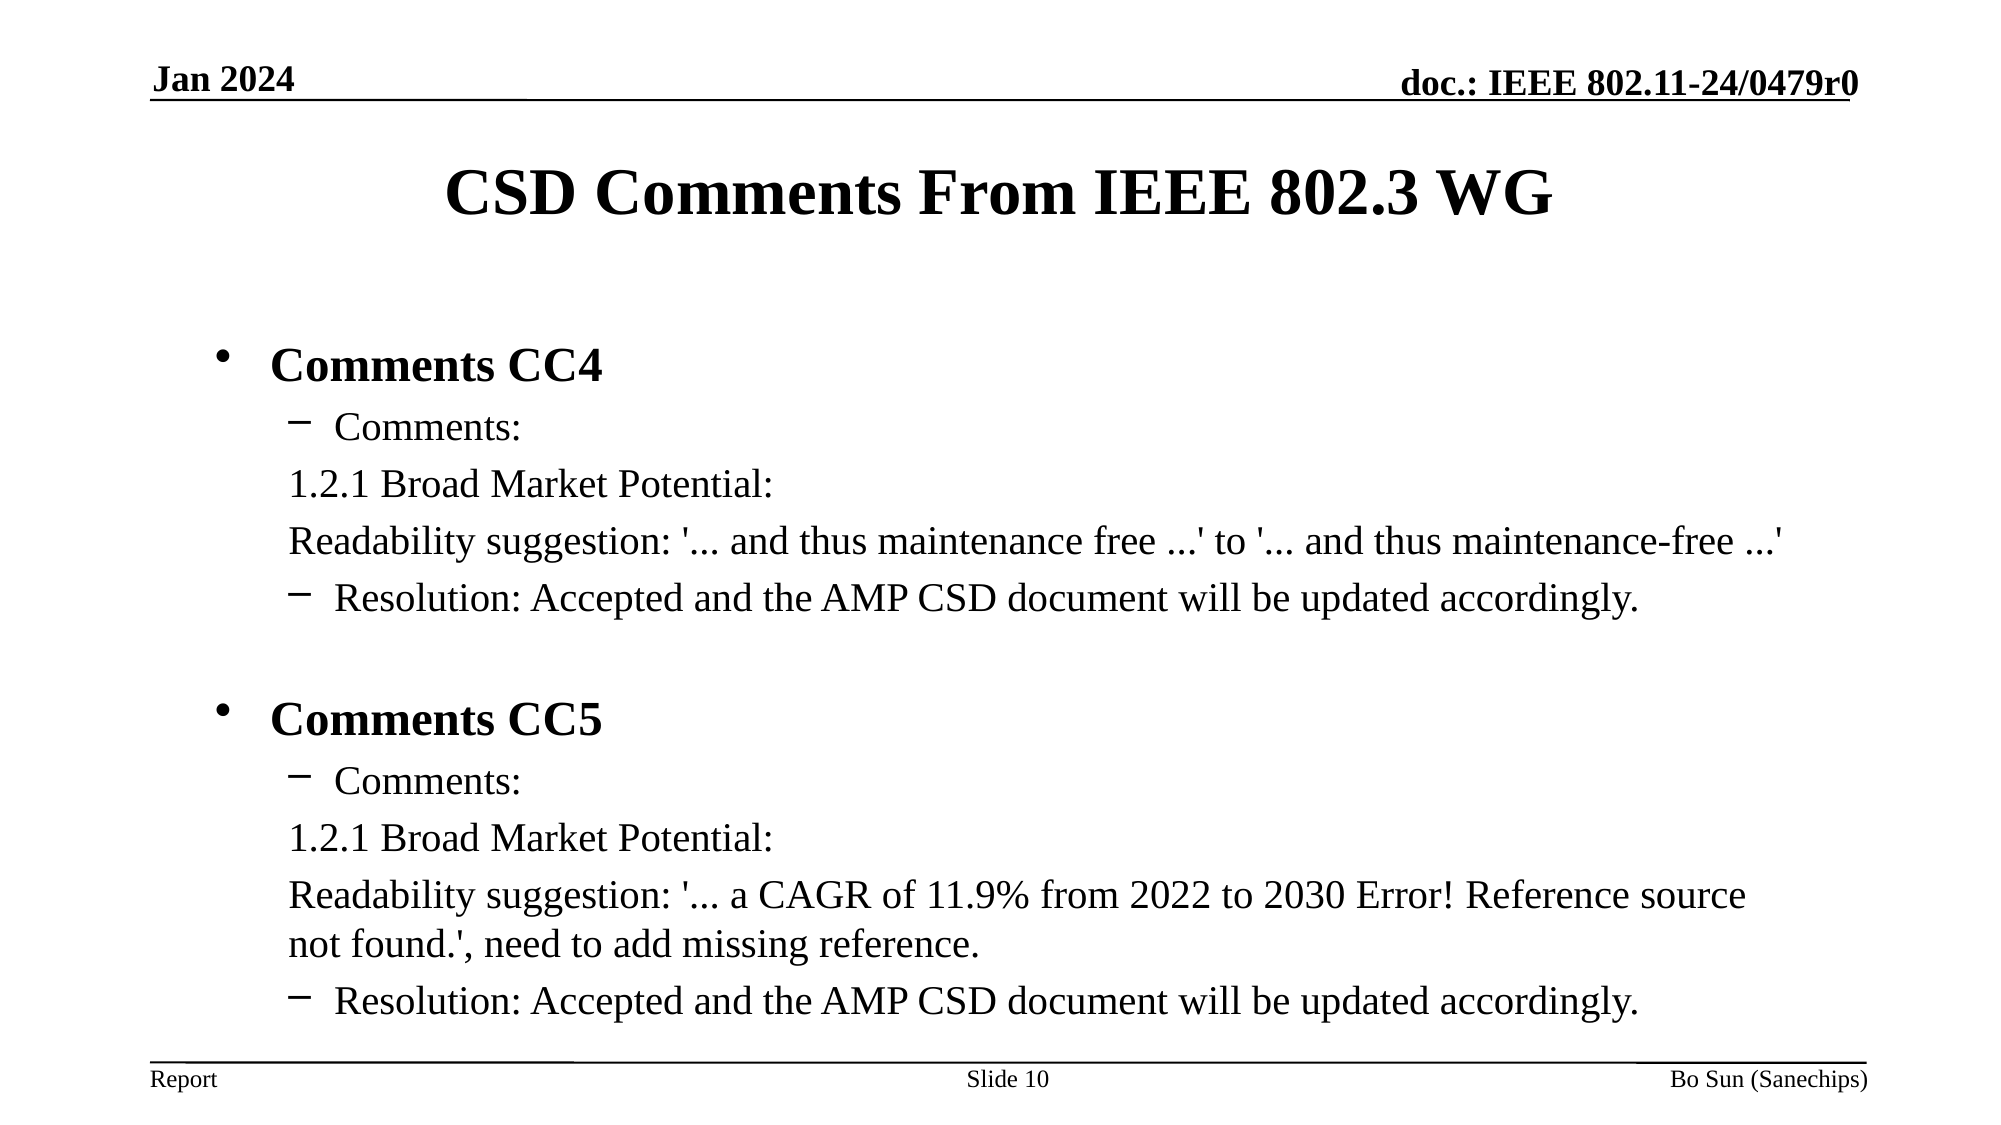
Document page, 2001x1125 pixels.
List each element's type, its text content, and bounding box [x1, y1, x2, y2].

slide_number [152, 54, 563, 100]
footer Bo Sun (Sanechips) [1171, 1061, 1869, 1093]
slide_number Slide [949, 1061, 1067, 1123]
text_box CSD Comments From IEEE 802.3 WG [200, 100, 1800, 276]
text_box Comments CC4 Comments: 1.2.1 Broad Market Potential: Readability suggestion: '... and thus maintenance free ...' to '... and thus maintenance-free ...' Resolution: Accepted and the AMP CSD document will be updated accordingly. Comments CC5 Comments: 1.2.1 Broad Market Potential: Readability suggestion: '... a CAGR of 11.9% from 2022 to 2030 Error! Reference source not found.', need to add missing reference. Resolution: Accepted and the AMP CSD document will be updated accordingly. [200, 324, 1800, 1039]
